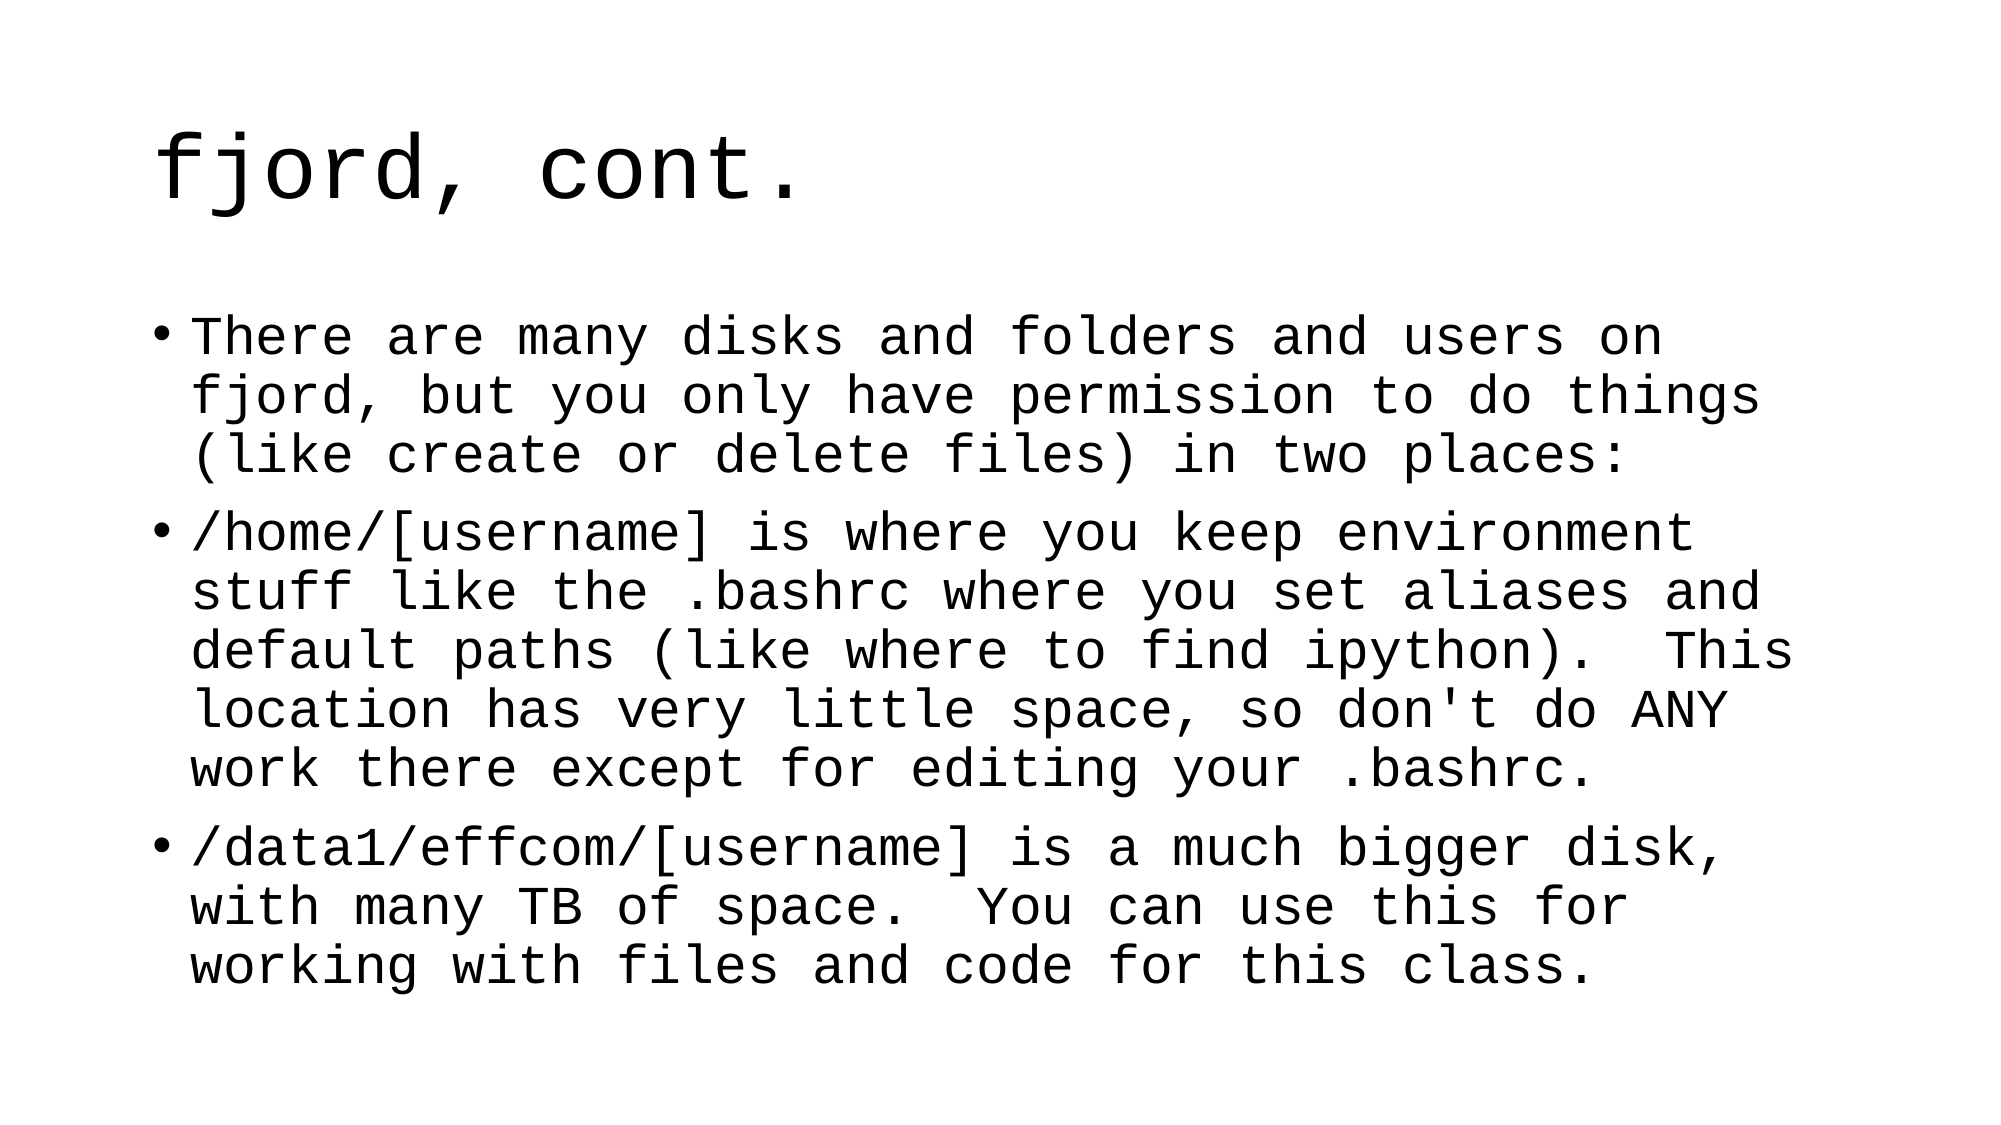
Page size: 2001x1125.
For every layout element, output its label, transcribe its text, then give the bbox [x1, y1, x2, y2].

title fjord, cont. [137, 59, 1863, 278]
list There are many disks and folders and users on fjord, but you only have permission to do things (like create or delete files) in two places: /home/[username] is where you keep environment stuff like the .bashrc where you set aliases and default paths (like where to find ipython). This location has very little space, so don't do ANY work there except for editing your .bashrc. /data1/effcom/[username] is a much bigger disk, with many TB of space. You can use this for working with files and code for this class. [137, 299, 1863, 1014]
